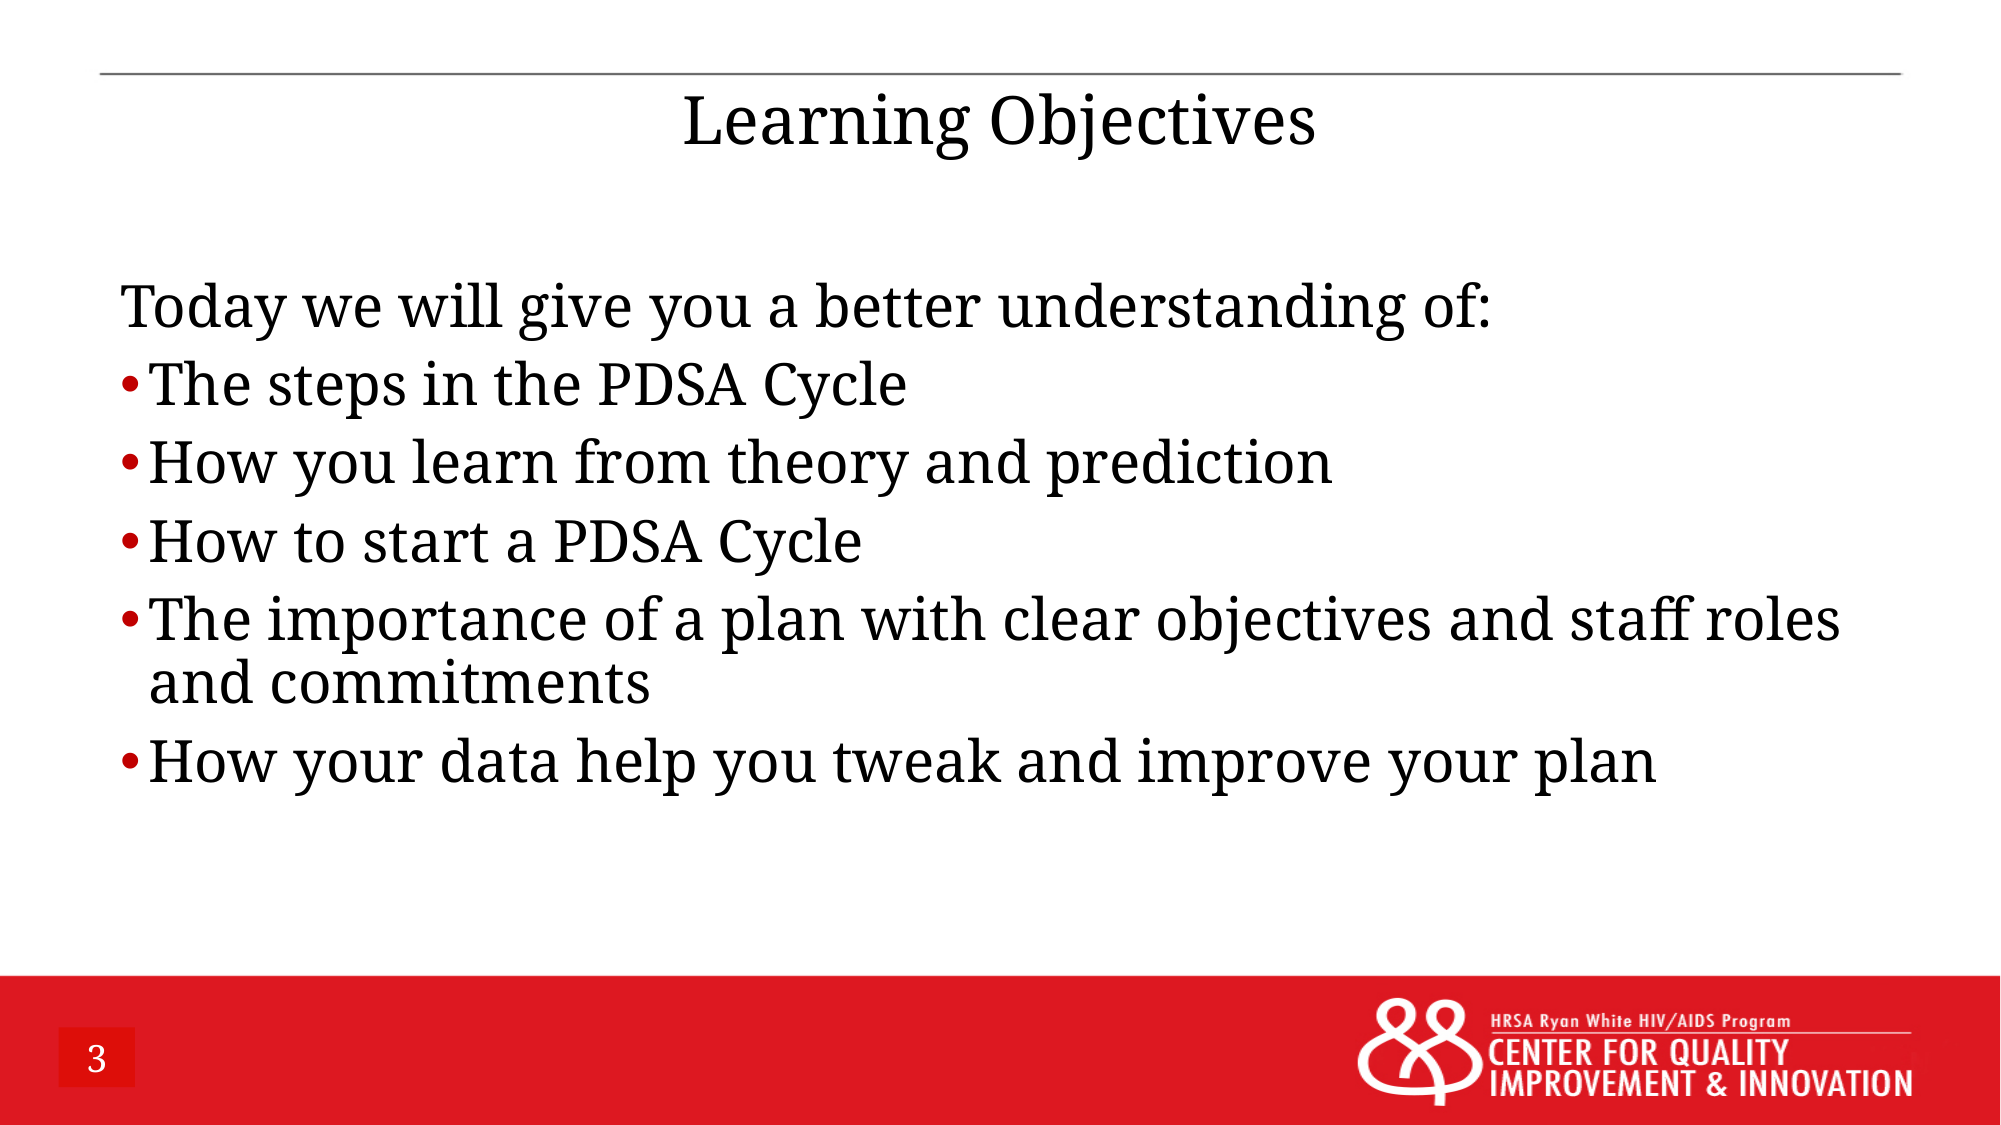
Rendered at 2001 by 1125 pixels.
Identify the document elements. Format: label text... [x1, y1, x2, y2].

list Today we will give you a better understanding of: The steps in the PDSA Cycle How you learn from theory and prediction How to start a PDSA Cycle The importance of a plan with clear objectives and staff roles and commitments How your data help you tweak and improve your plan [105, 269, 1917, 951]
picture [0, 0, 2001, 1125]
title Learning Objectives [137, 82, 1863, 163]
text_box 3 [58, 1027, 135, 1088]
